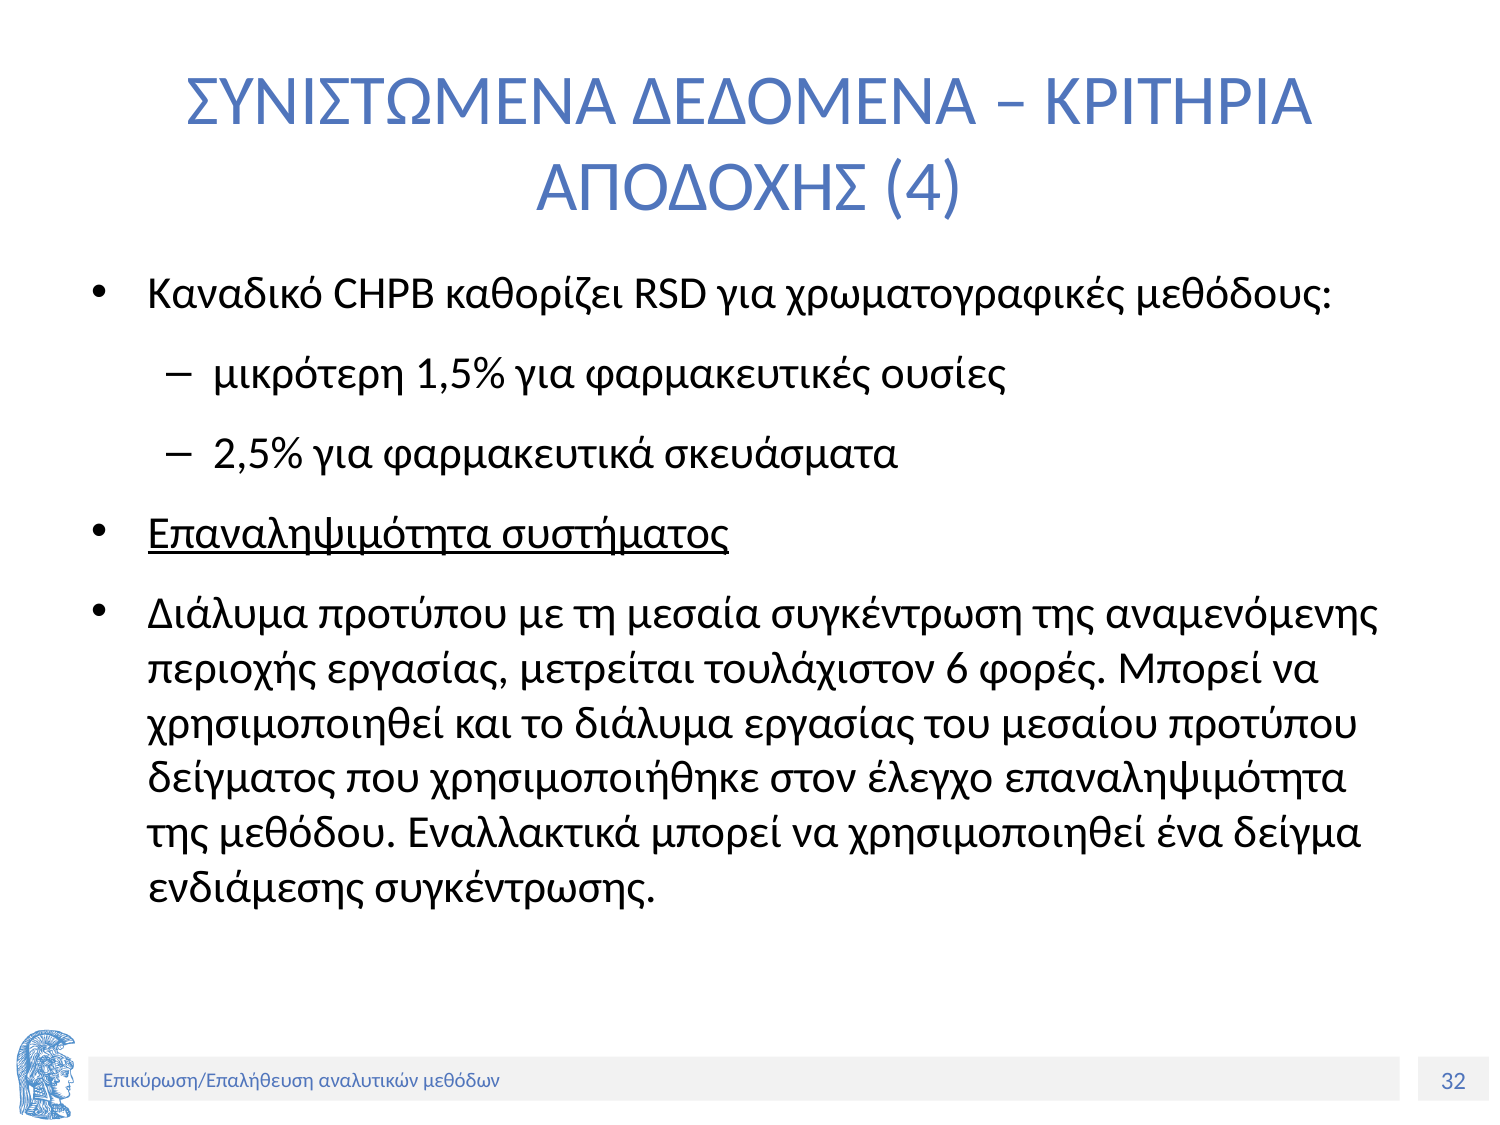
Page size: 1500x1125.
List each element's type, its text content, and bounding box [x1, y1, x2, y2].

title ΣΥΝΙΣΤΩΜΕΝΑ ΔΕΔΟΜΕΝΑ – ΚΡΙΤΗΡΙΑ ΑΠΟΔΟΧΗΣ (4) [75, 45, 1425, 233]
list Καναδικό CHPB καθορίζει RSD για χρωματογραφικές μεθόδους: μικρότερη 1,5% για φαρμακευτικές ουσίες 2,5% για φαρμακευτικά σκευάσματα Επαναληψιμότητα συστήματος Διάλυμα προτύπου με τη μεσαία συγκέντρωση της αναμενόμενης περιοχής εργασίας, μετρείται τουλάχιστον 6 φορές. Μπορεί να χρησιμοποιηθεί και το διάλυμα εργασίας του μεσαίου προτύπου δείγματος που χρησιμοποιήθηκε στον έλεγχο επαναληψιμότητα της μεθόδου. Εναλλακτικά μπορεί να χρησιμοποιηθεί ένα δείγμα ενδιάμεσης συγκέντρωσης. [76, 255, 1427, 998]
picture [9, 1026, 81, 1120]
